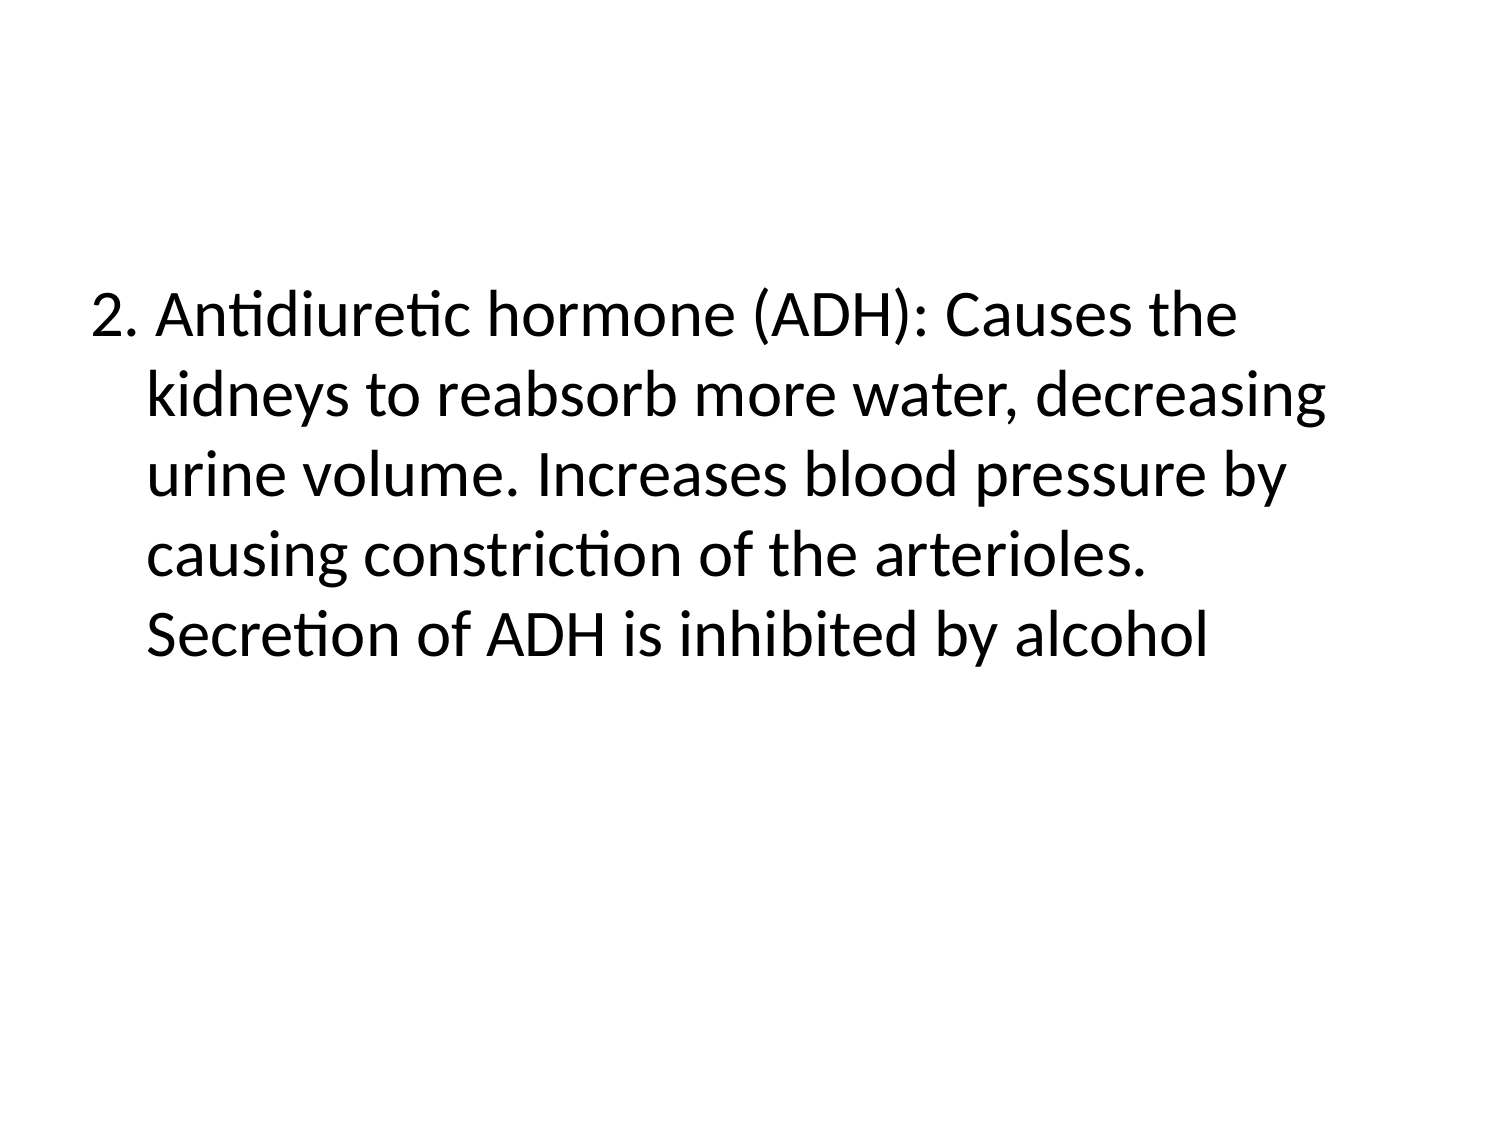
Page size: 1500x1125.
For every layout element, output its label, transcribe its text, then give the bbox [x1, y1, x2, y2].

list 2. Antidiuretic hormone (ADH): Causes the kidneys to reabsorb more water, decreasing urine volume. Increases blood pressure by causing constriction of the arterioles. Secretion of ADH is inhibited by alcohol [75, 262, 1425, 1005]
